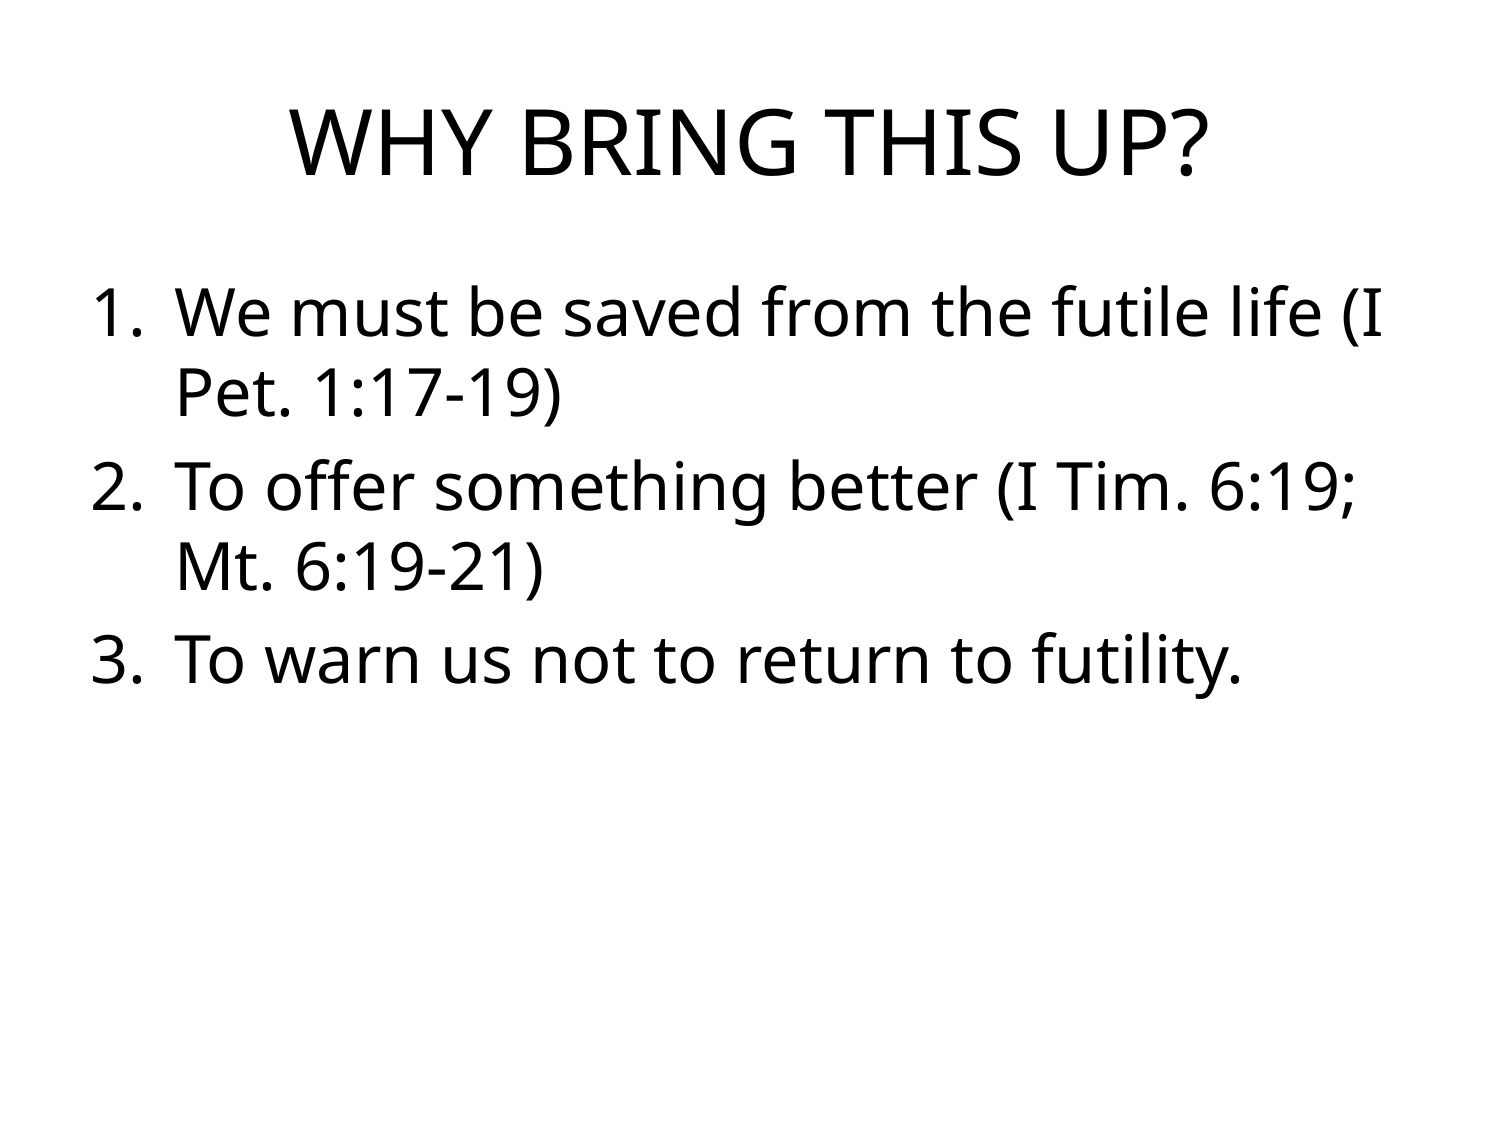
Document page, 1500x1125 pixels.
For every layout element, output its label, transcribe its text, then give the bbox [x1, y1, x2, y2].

list We must be saved from the futile life (I Pet. 1:17-19) To offer something better (I Tim. 6:19; Mt. 6:19-21) To warn us not to return to futility. [75, 262, 1425, 1005]
title WHY BRING THIS UP? [75, 45, 1425, 233]
